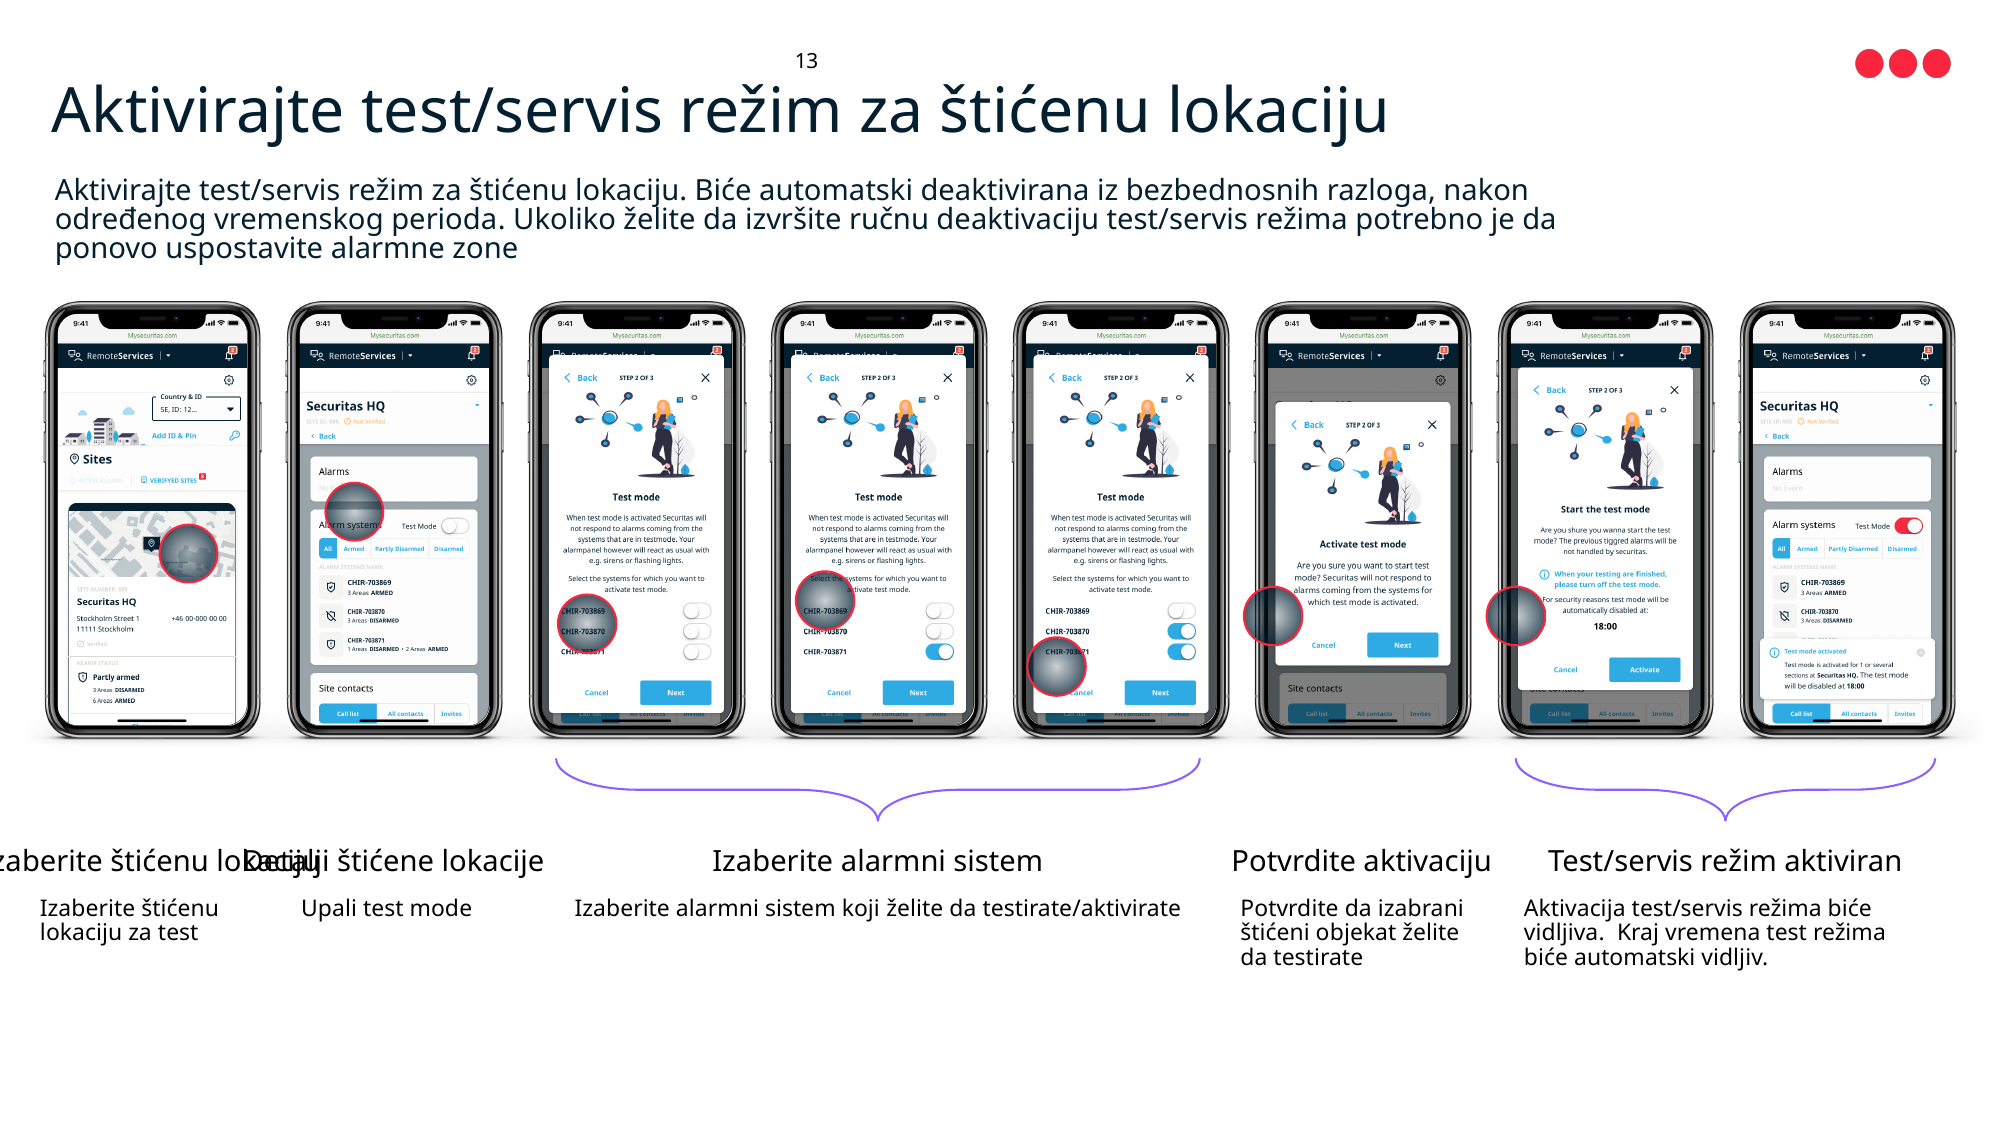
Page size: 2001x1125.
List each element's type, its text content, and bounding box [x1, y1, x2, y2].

text_box Aktivirajte test/servis režim za štićenu lokaciju [51, 82, 1625, 171]
text_box Aktivirajte test/servis režim za štićenu lokaciju. Biće automatski deaktivirana iz bezbednosnih razloga, nakon određenog vremenskog perioda. Ukoliko želite da izvršite ručnu deaktivaciju test/servis režima potrebno je da ponovo uspostavite alarmne zone [54, 177, 1628, 268]
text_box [2, 301, 1996, 754]
picture [1855, 49, 1951, 78]
text_box [555, 758, 1201, 822]
text_box [1515, 758, 1936, 822]
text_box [3, 846, 1945, 996]
slide_number 13 [697, 47, 819, 82]
